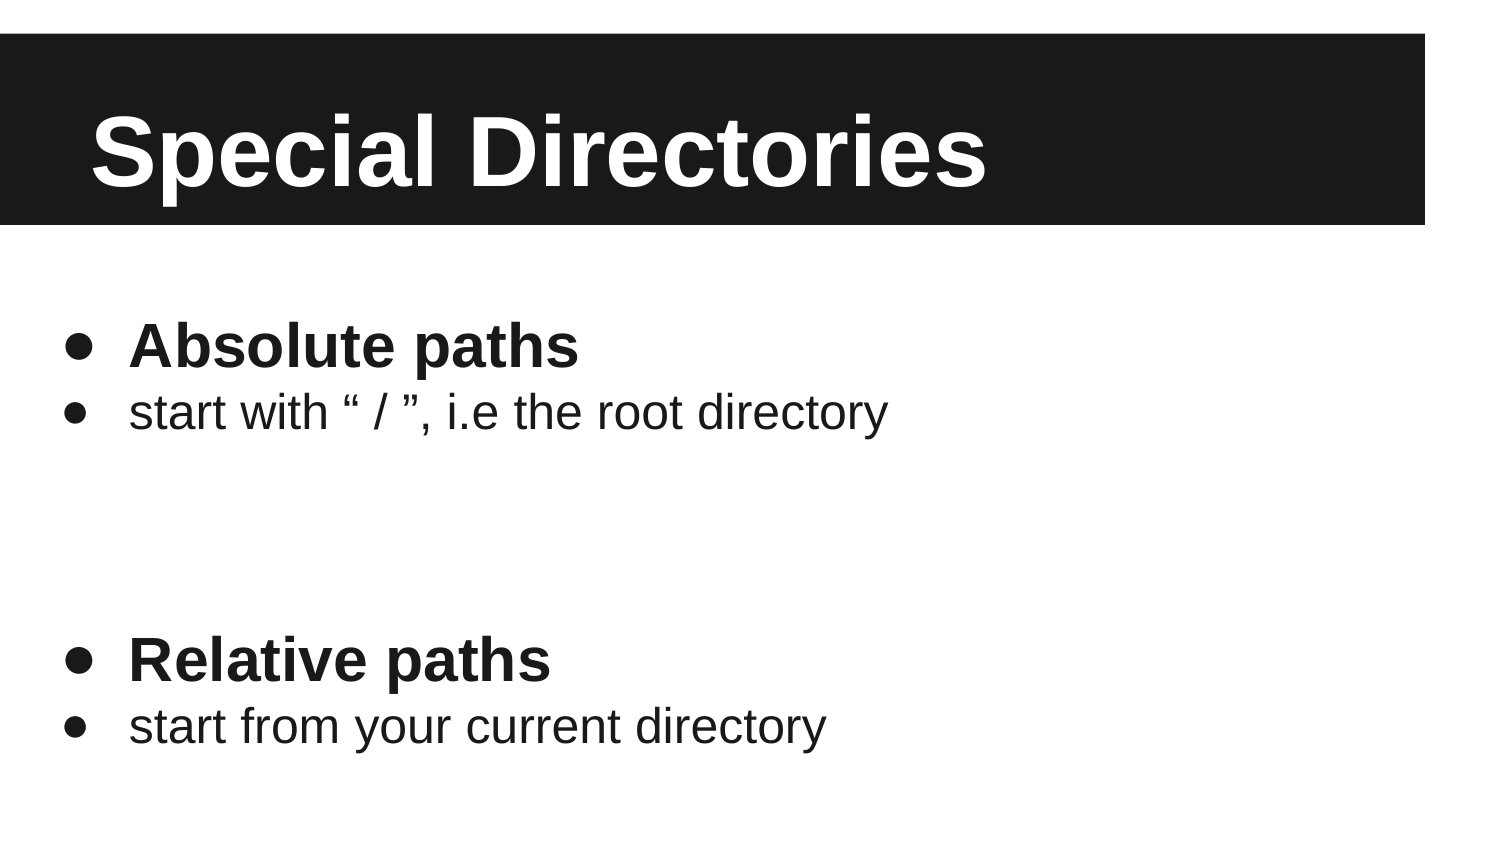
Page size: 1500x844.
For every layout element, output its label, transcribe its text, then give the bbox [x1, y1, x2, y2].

list Absolute paths start with “ / ”, i.e the root directory Relative paths start from your current directory [38, 215, 1425, 819]
title Special Directories [75, 33, 1425, 215]
